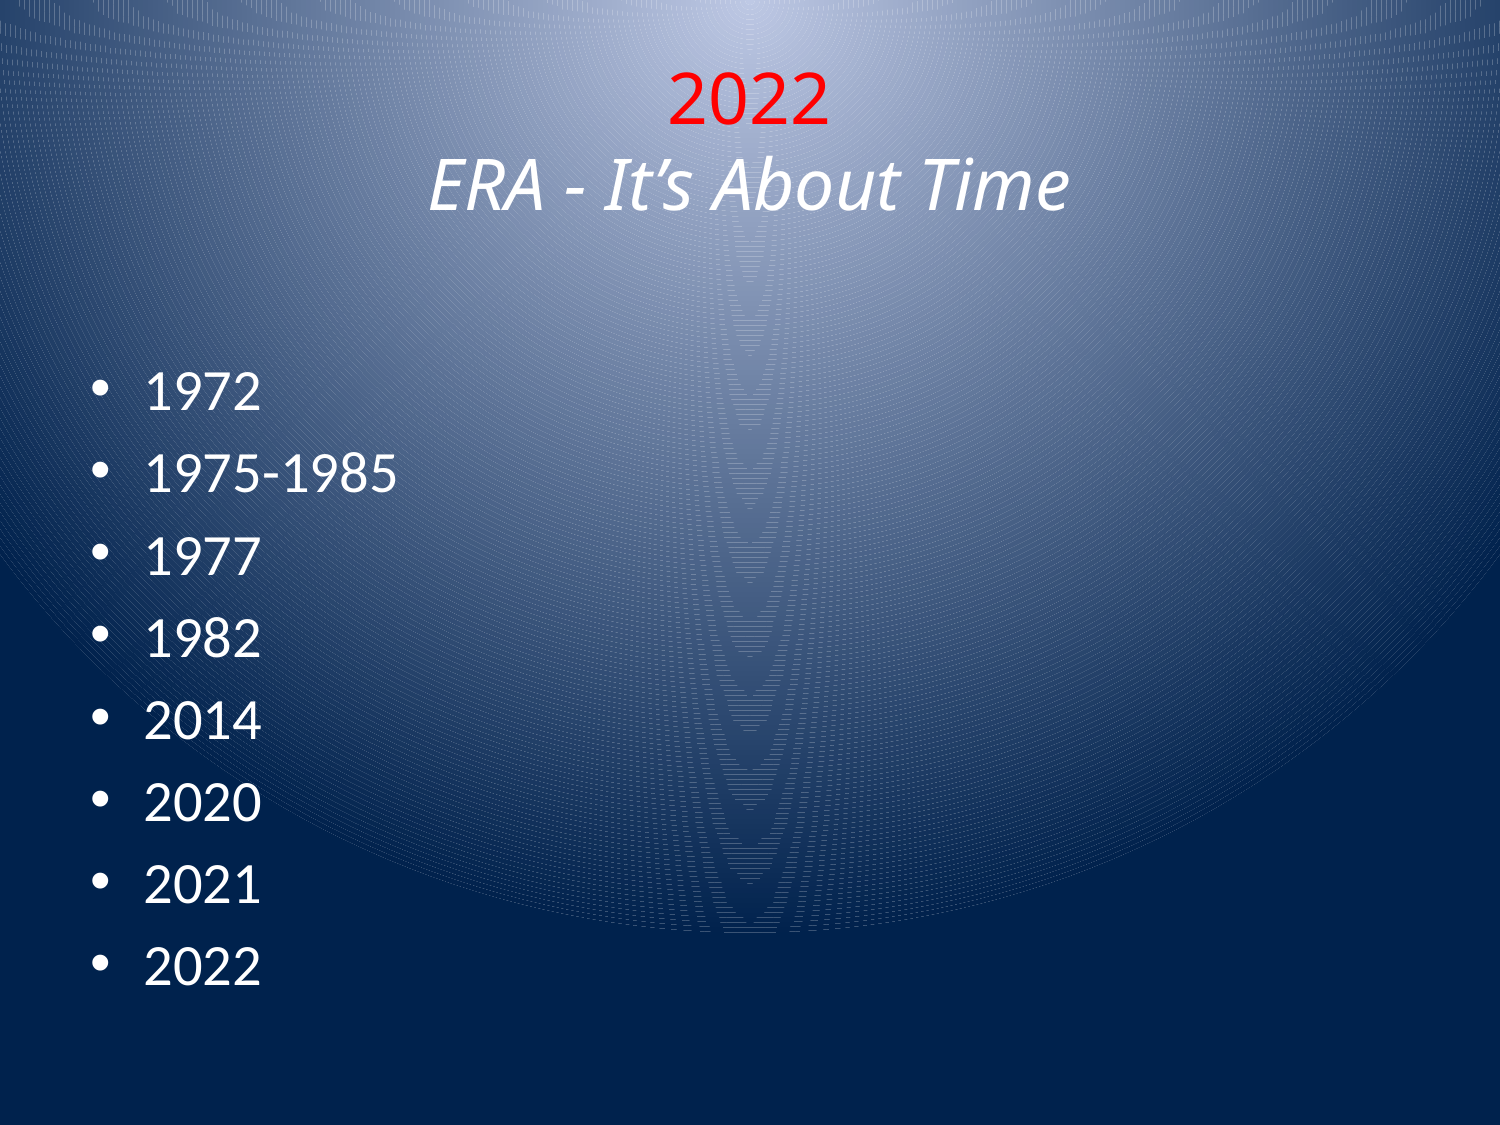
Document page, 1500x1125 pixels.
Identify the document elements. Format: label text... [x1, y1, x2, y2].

title 2022 ERA - It’s About Time [75, 45, 1425, 233]
list 1972 1975-1985 1977 1982 2014 2020 2021 2022 [75, 262, 1425, 1005]
